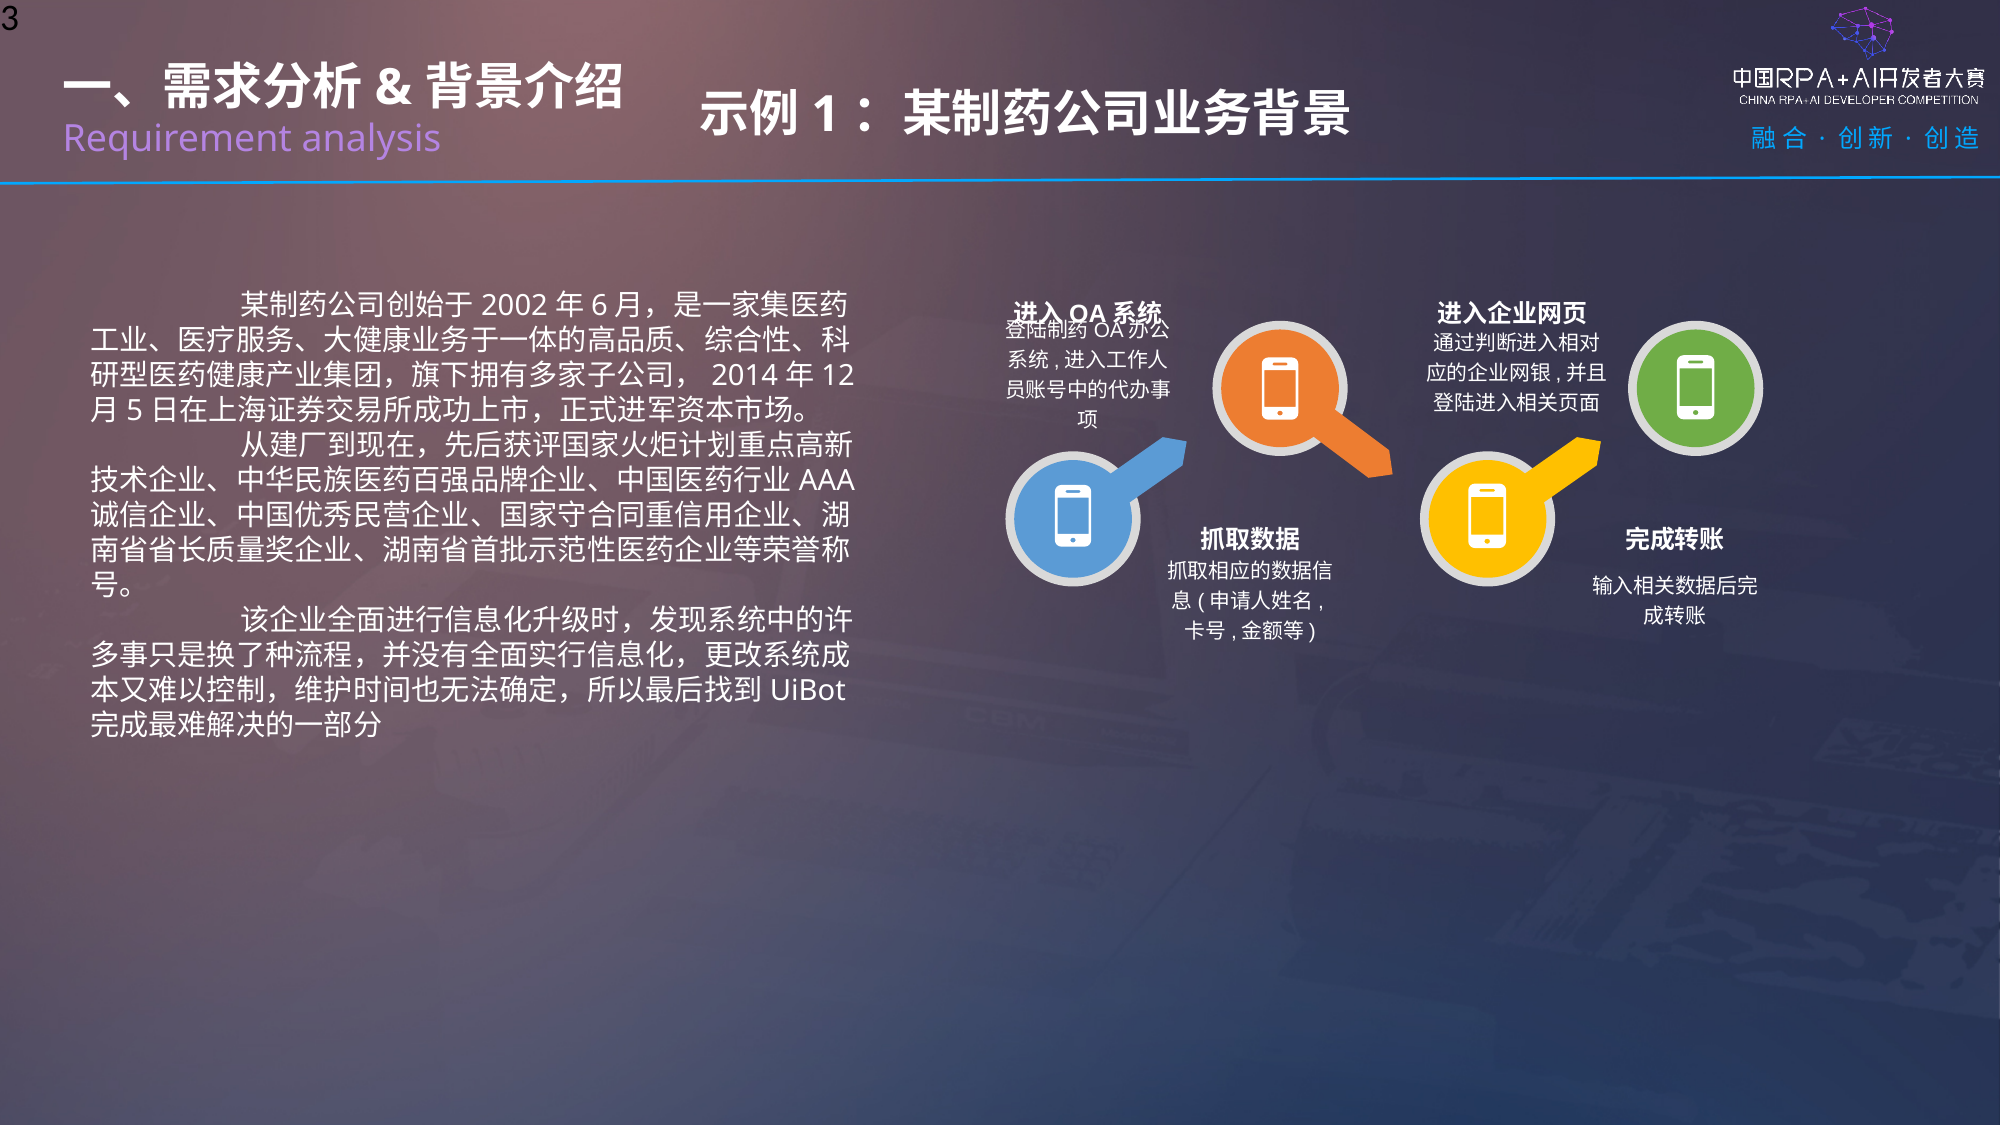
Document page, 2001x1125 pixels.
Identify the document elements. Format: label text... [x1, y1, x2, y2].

picture [0, 0, 2001, 177]
text_box 一、需求分析&背景介绍 Requirement analysis [47, 46, 1408, 167]
text_box 某制药公司创始于2002年6月，是一家集医药工业、医疗服务、大健康业务于一体的高品质、综合性、科研型医药健康产业集团，旗下拥有多家子公司，2014年12月5日在上海证券交易所成功上市，正式进军资本市场。 从建厂到现在，先后获评国家火炬计划重点高新技术企业、中华民族医药百强品牌企业、中国医药行业AAA诚信企业、中国优秀民营企业、国家守合同重信用企业、湖南省省长质量奖企业、湖南省首批示范性医药企业等荣誉称号。 该企业全面进行信息化升级时，发现系统中的许多事只是换了种流程，并没有全面实行信息化，更改系统成本又难以控制，维护时间也无法确定，所以最后找到UiBot完成最难解决的一部分 [75, 279, 886, 749]
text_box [0, 177, 2000, 184]
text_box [999, 298, 1764, 626]
picture [0, 184, 2000, 1125]
text_box 示例1：某制药公司业务背景 [684, 43, 1462, 149]
